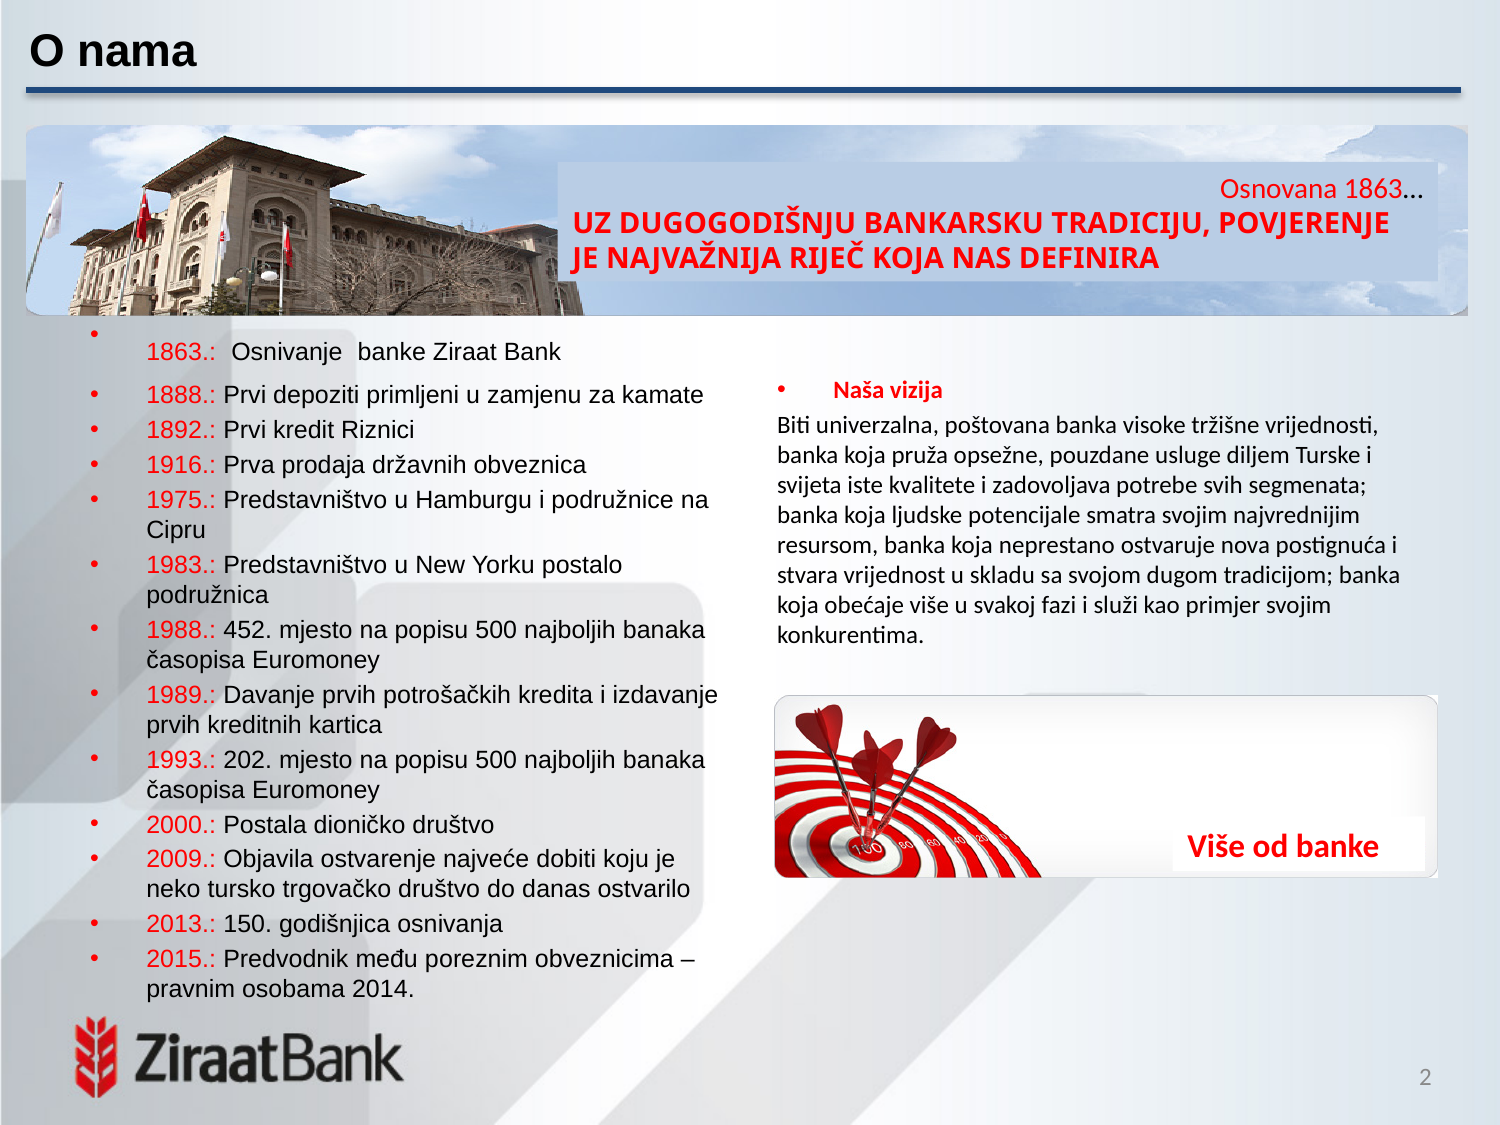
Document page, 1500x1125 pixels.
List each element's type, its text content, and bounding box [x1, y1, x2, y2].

text_box O nama [14, 19, 1497, 79]
list 1863.: Osnivanje banke Ziraat Bank 1888.: Prvi depoziti primljeni u zamjenu za kamate 1892.: Prvi kredit Riznici 1916.: Prva prodaja državnih obveznica 1975.: Predstavništvo u Hamburgu i podružnice na Cipru 1983.: Predstavništvo u New Yorku postalo podružnica 1988.: 452. mjesto na popisu 500 najboljih banaka časopisa Euromoney 1989.: Davanje prvih potrošačkih kredita i izdavanje prvih kreditnih kartica 1993.: 202. mjesto na popisu 500 najboljih banaka časopisa Euromoney 2000.: Postala dioničko društvo 2009.: Objavila ostvarenje najveće dobiti koju je neko tursko trgovačko društvo do danas ostvarilo 2013.: 150. godišnjica osnivanja 2015.: Predvodnik među poreznim obveznicima – pravnim osobama 2014. [75, 324, 738, 847]
slide_number 1 [1092, 1045, 1447, 1105]
list Naša vizija Biti univerzalna, poštovana banka visoke tržišne vrijednosti, banka koja pruža opsežne, pouzdane usluge diljem Turske i svijeta iste kvalitete i zadovoljava potrebe svih segmenata; banka koja ljudske potencijale smatra svojim najvrednijim resursom, banka koja neprestano ostvaruje nova postignuća i stvara vrijednost u skladu sa svojom dugom tradicijom; banka koja obećaje više u svakoj fazi i služi kao primjer svojim konkurentima. [761, 366, 1425, 939]
picture [0, 0, 1500, 1125]
